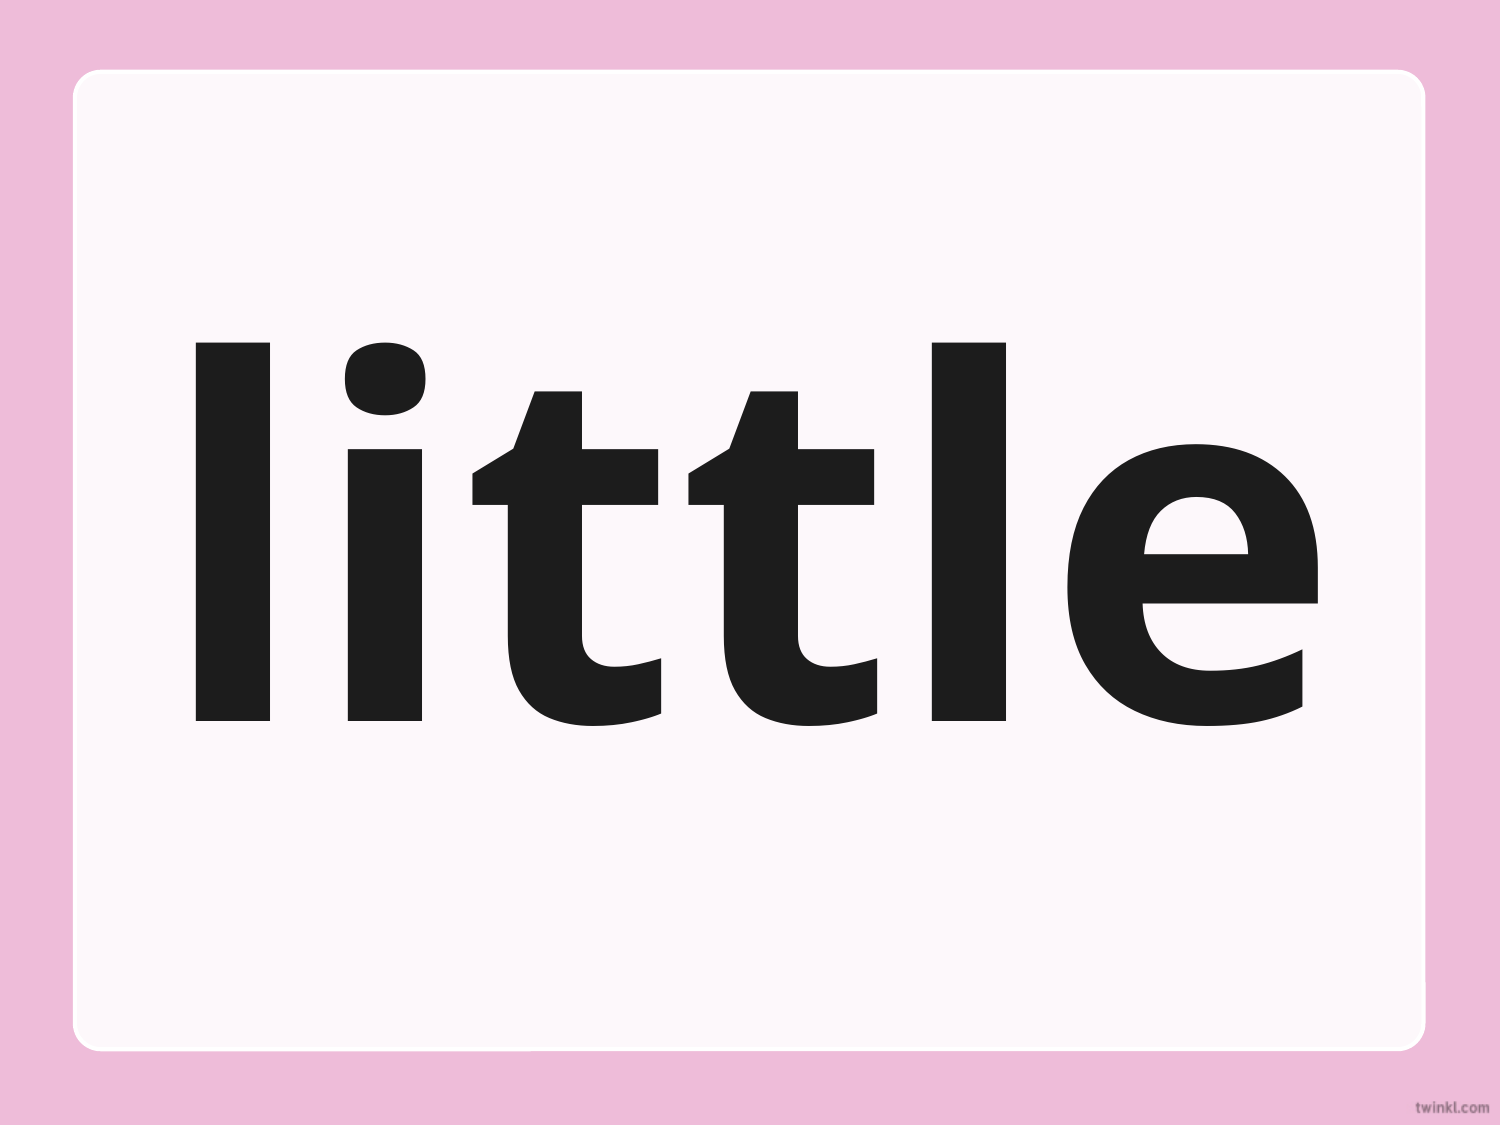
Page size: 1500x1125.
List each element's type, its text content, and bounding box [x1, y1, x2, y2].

title little [75, 78, 1424, 1042]
picture [0, 0, 1500, 1125]
